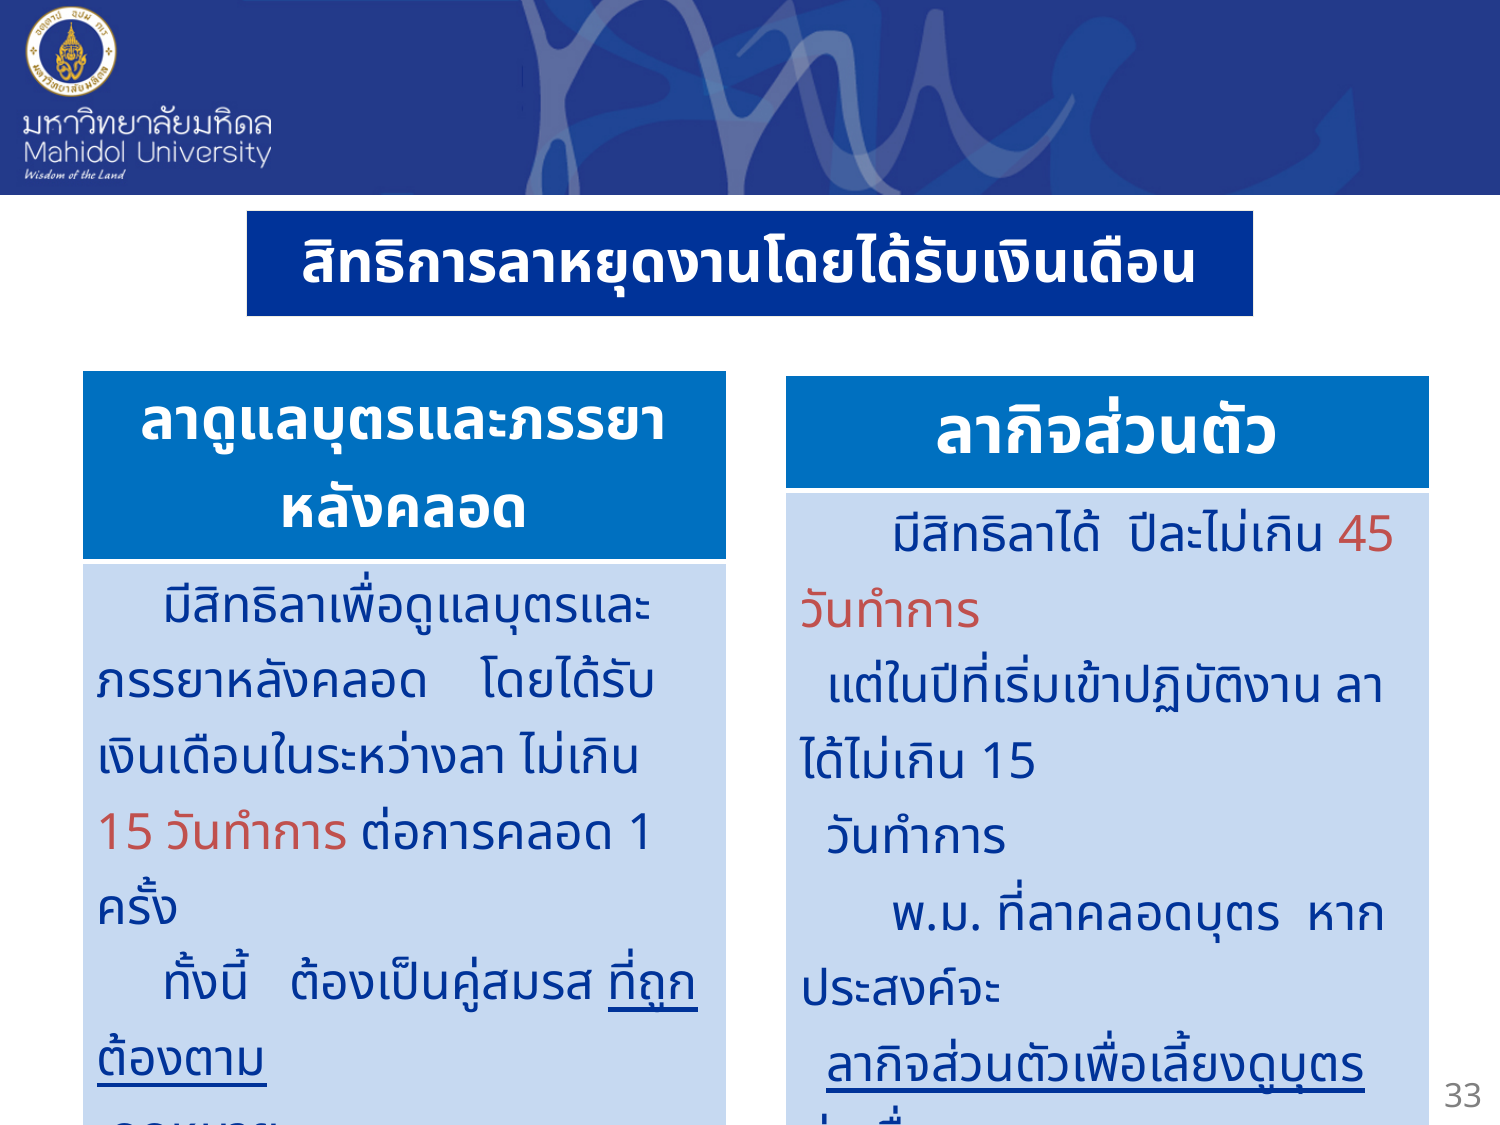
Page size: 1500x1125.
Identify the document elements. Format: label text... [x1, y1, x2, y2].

picture [0, 0, 1500, 195]
table_cell มีสิทธิลาเพื่อดูแลบุตรและภรรยาหลังคลอด โดยได้รับเงินเดือนในระหว่างลา ไม่เกิน 15 วันทำการ ต่อการคลอด 1 ครั้ง ทั้งนี้ ต้องเป็นคู่สมรส ที่ถูกต้องตาม กฎหมาย [83, 564, 726, 1125]
table_cell มีสิทธิลาได้ ปีละไม่เกิน 45 วันทำการ แต่ในปีที่เริ่มเข้าปฏิบัติงาน ลาได้ไม่เกิน 15 วันทำการ พ.ม. ที่ลาคลอดบุตร หากประสงค์จะ ลากิจส่วนตัวเพื่อเลี้ยงดูบุตรต่อเนื่องจาก การลาคลอดบุตรมีสิทธิลาได้ไม่เกิน 150 วันทำการ โดยไม่ได้รับเงินเดือนระหว่างลา [786, 493, 1429, 1125]
table_header ลากิจส่วนตัว [786, 376, 1429, 488]
slide_number 33 [1147, 1066, 1498, 1125]
table_header ลาดูแลบุตรและภรรยาหลังคลอด [83, 371, 726, 559]
title สิทธิการลาหยุดงานโดยได้รับเงินเดือน [246, 210, 1254, 317]
